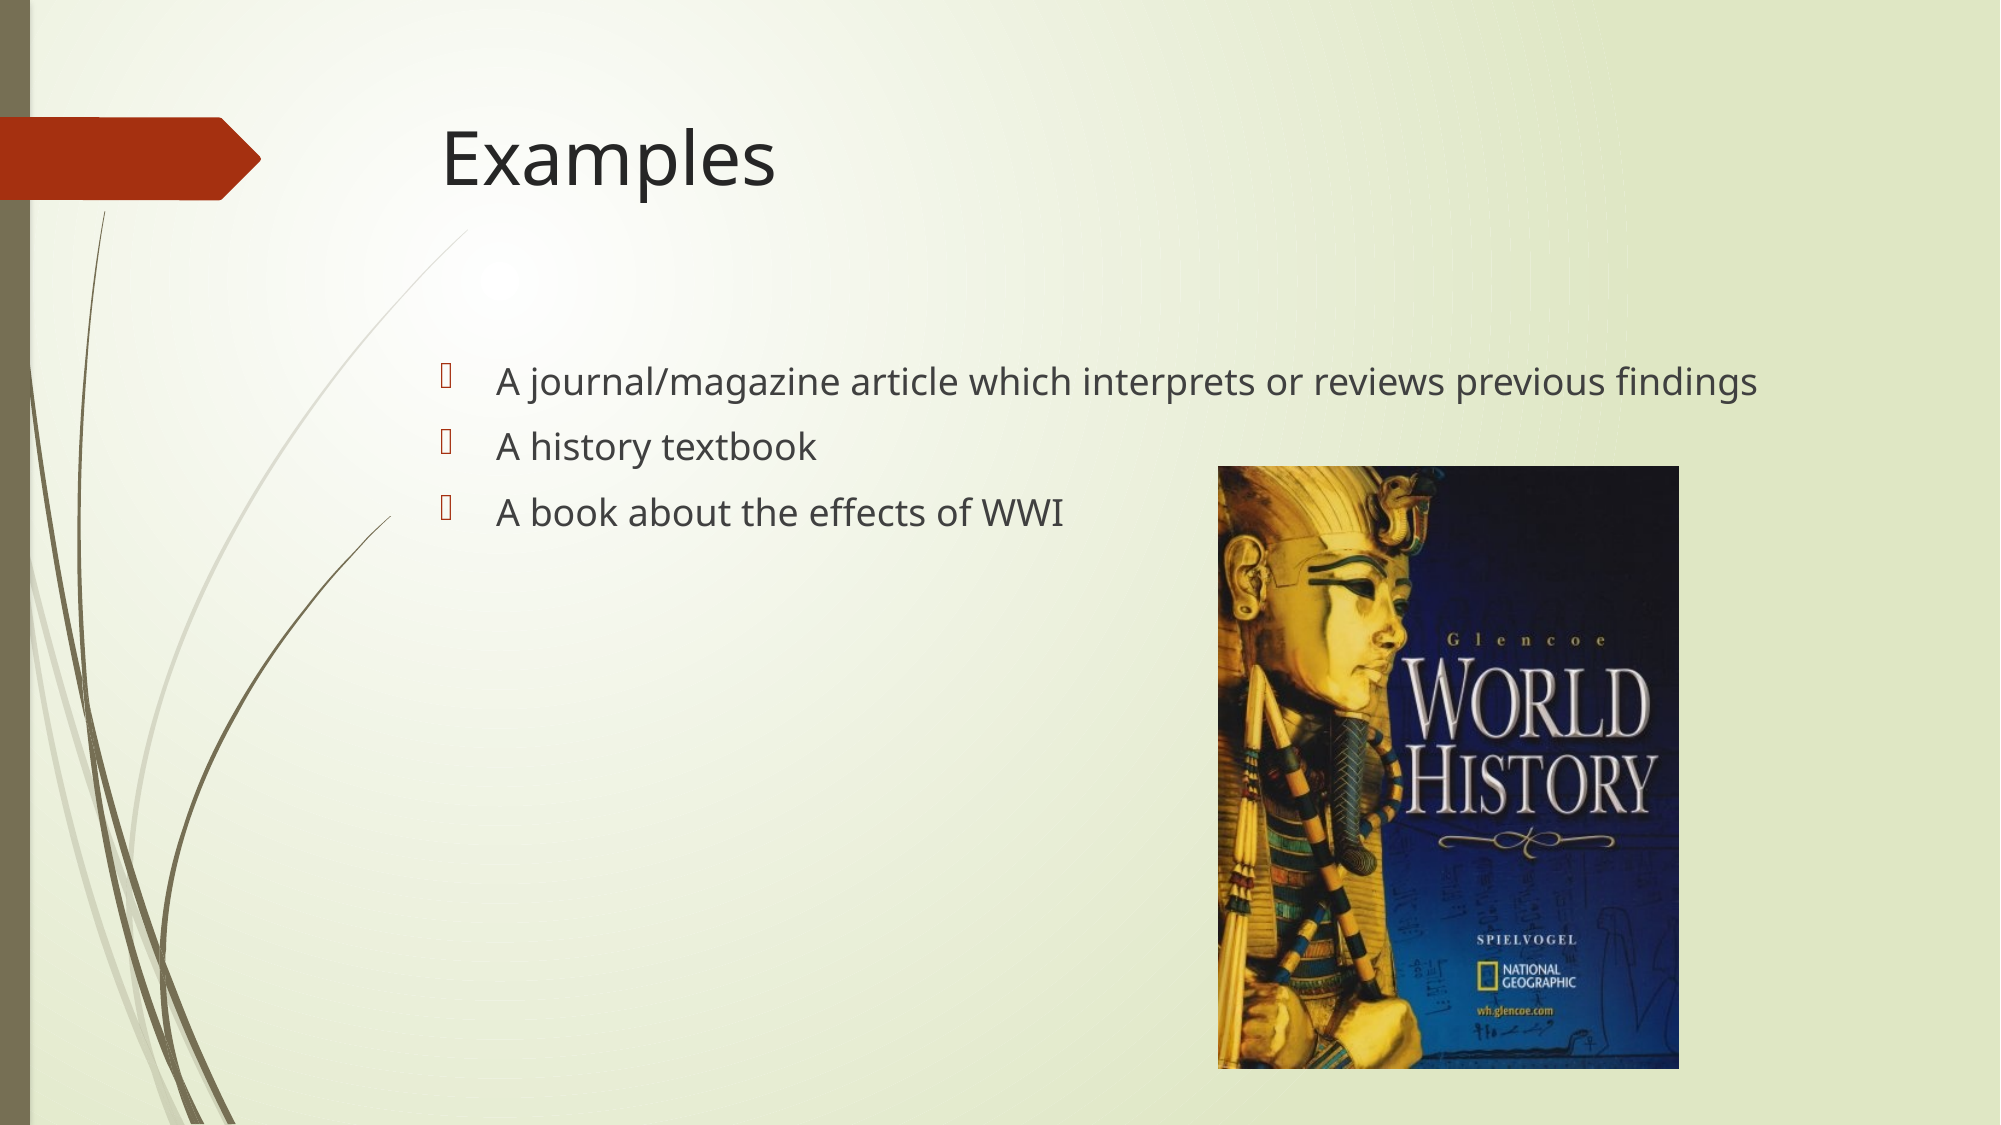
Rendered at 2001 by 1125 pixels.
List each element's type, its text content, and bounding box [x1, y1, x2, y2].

title Examples [425, 102, 1888, 313]
picture [1218, 466, 1679, 1069]
list A journal/magazine article which interprets or reviews previous findings A history textbook A book about the effects of WWI [424, 350, 1888, 970]
